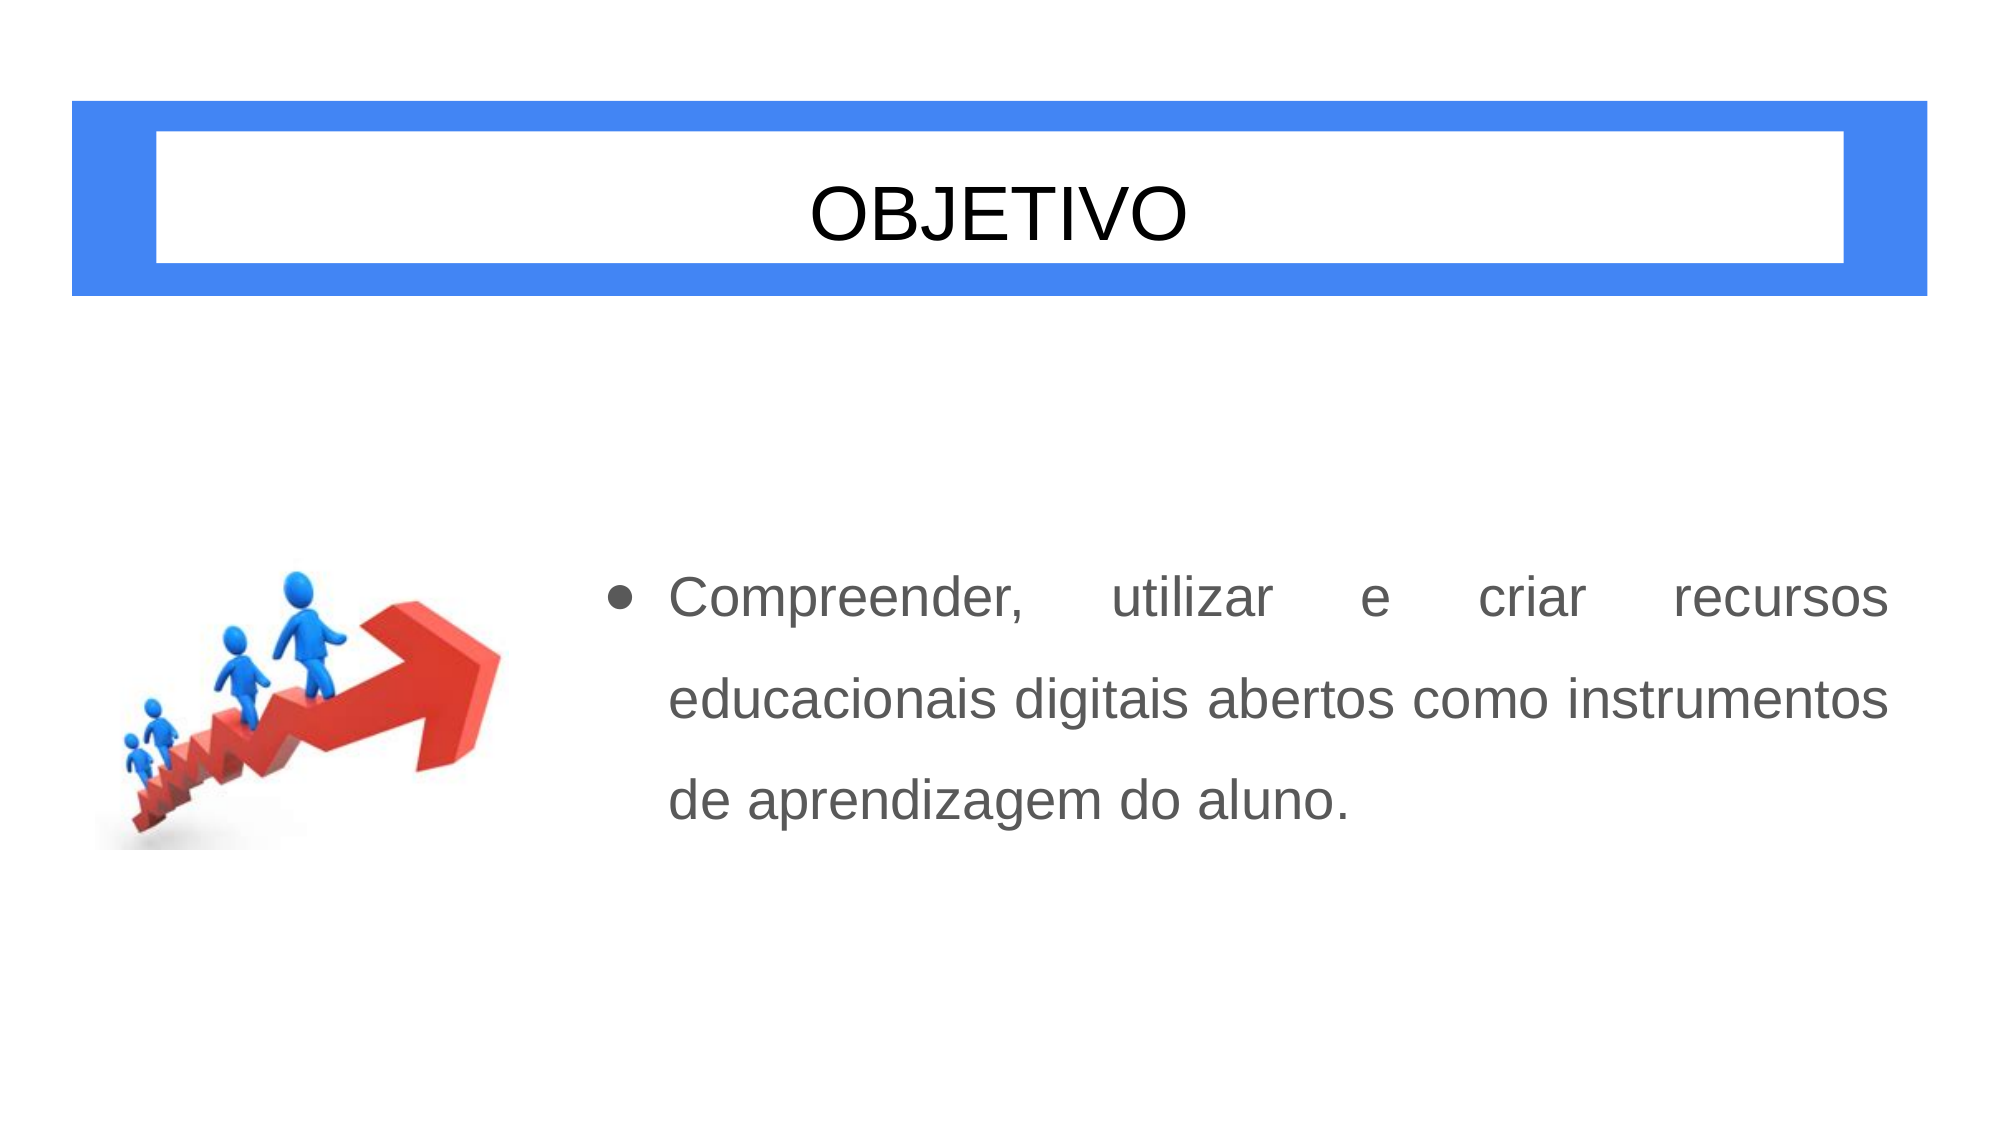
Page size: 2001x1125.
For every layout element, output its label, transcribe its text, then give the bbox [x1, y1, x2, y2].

picture [94, 519, 509, 850]
title OBJETIVO [156, 131, 1844, 264]
list Compreender, utilizar e criar recursos educacionais digitais abertos como instrumentos de aprendizagem do aluno. [578, 357, 1905, 962]
